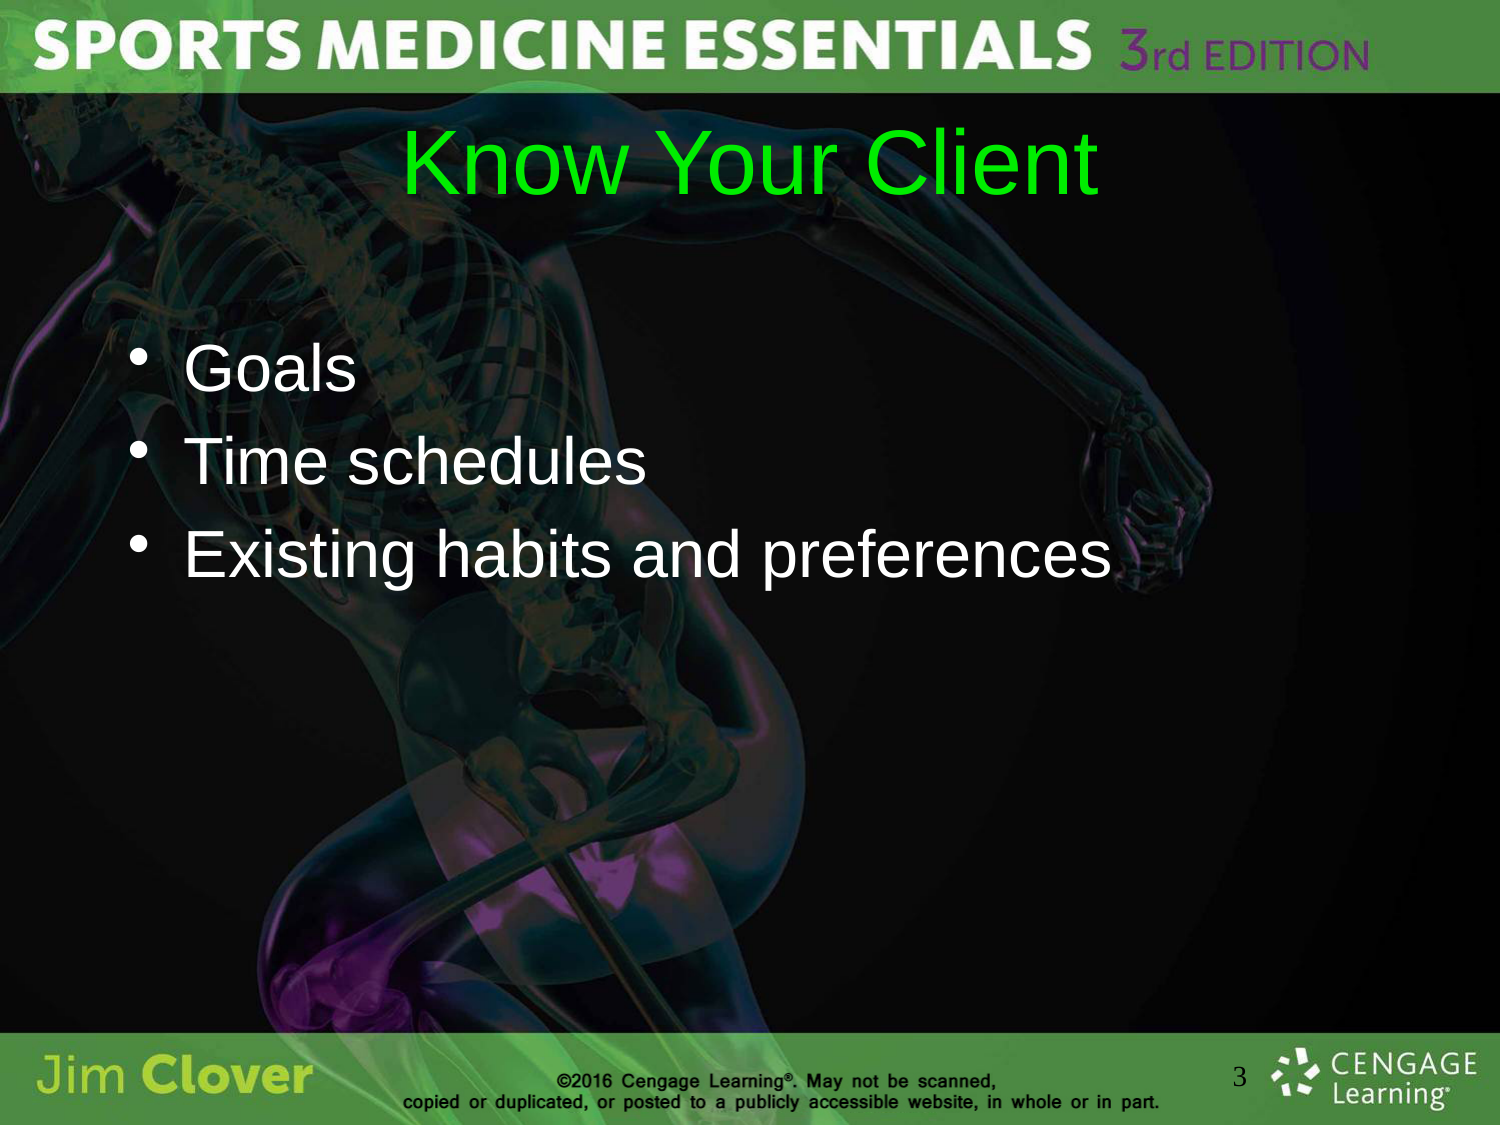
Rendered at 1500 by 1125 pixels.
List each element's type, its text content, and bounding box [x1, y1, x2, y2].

list Goals Time schedules Existing habits and preferences [112, 317, 1388, 993]
title Know Your Client [112, 103, 1388, 253]
slide_number 3 [950, 1050, 1263, 1125]
picture [0, 0, 1500, 1125]
